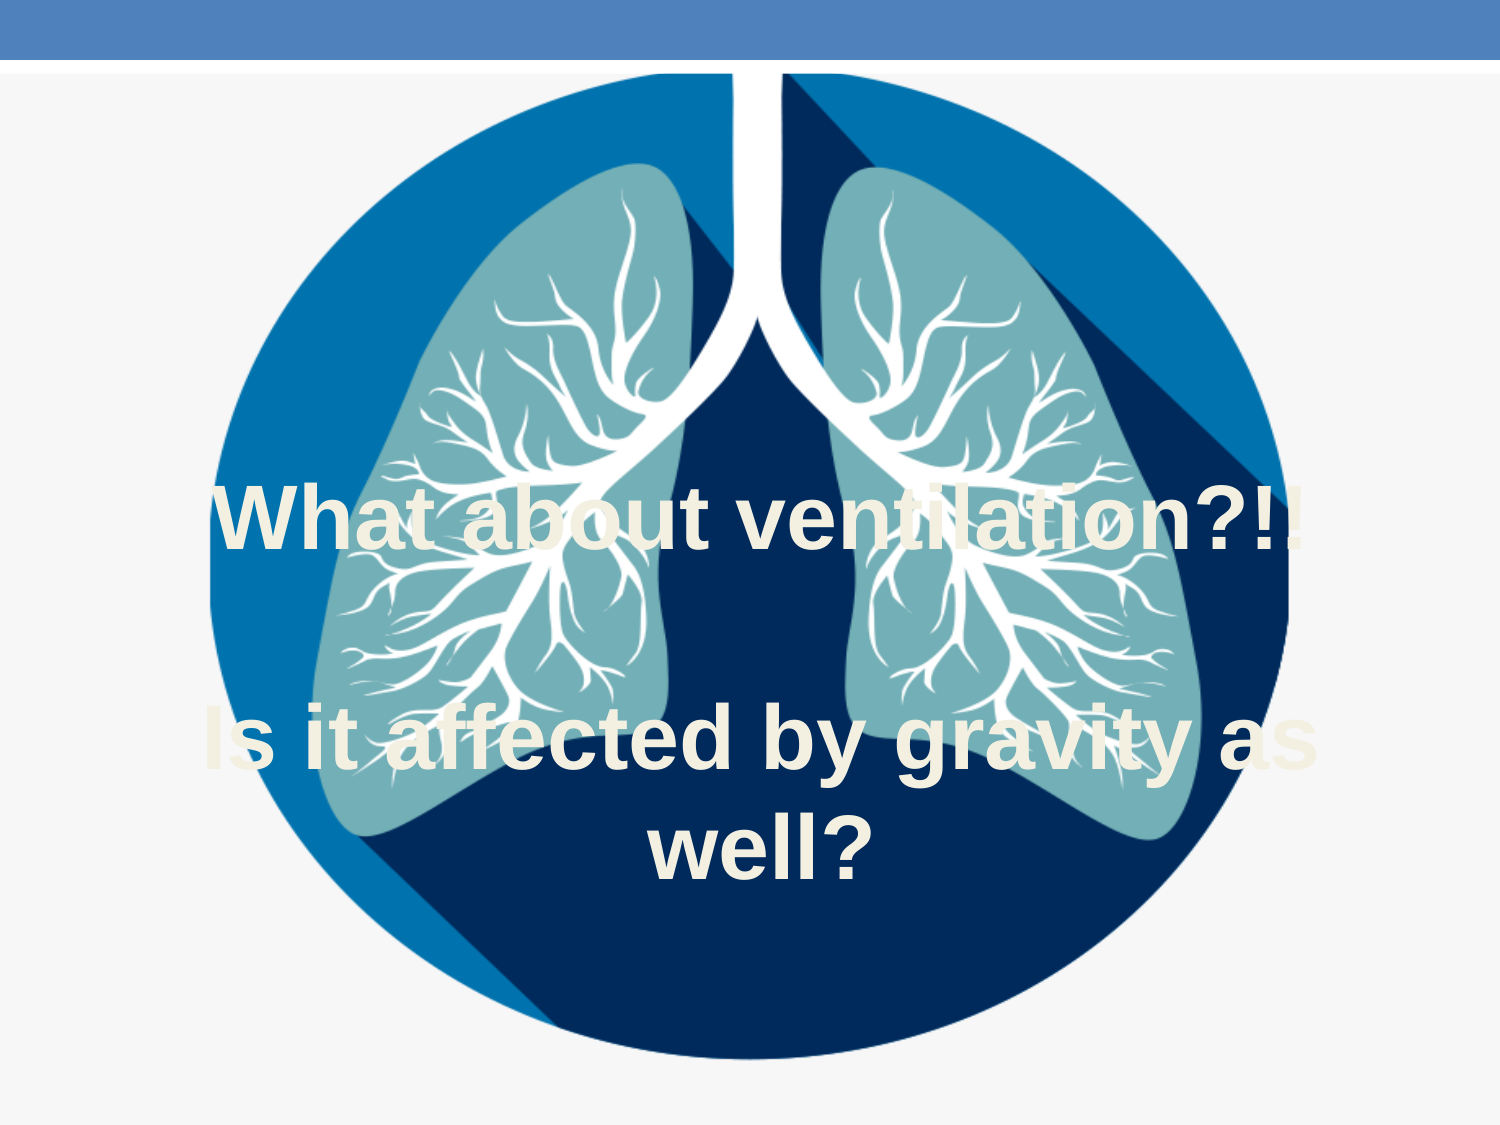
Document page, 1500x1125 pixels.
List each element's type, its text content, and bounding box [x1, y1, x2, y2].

picture [0, 74, 1500, 1125]
picture [382, 74, 1226, 450]
text_box What about ventilation?!! Is it affected by gravity as well? [64, 450, 1459, 906]
